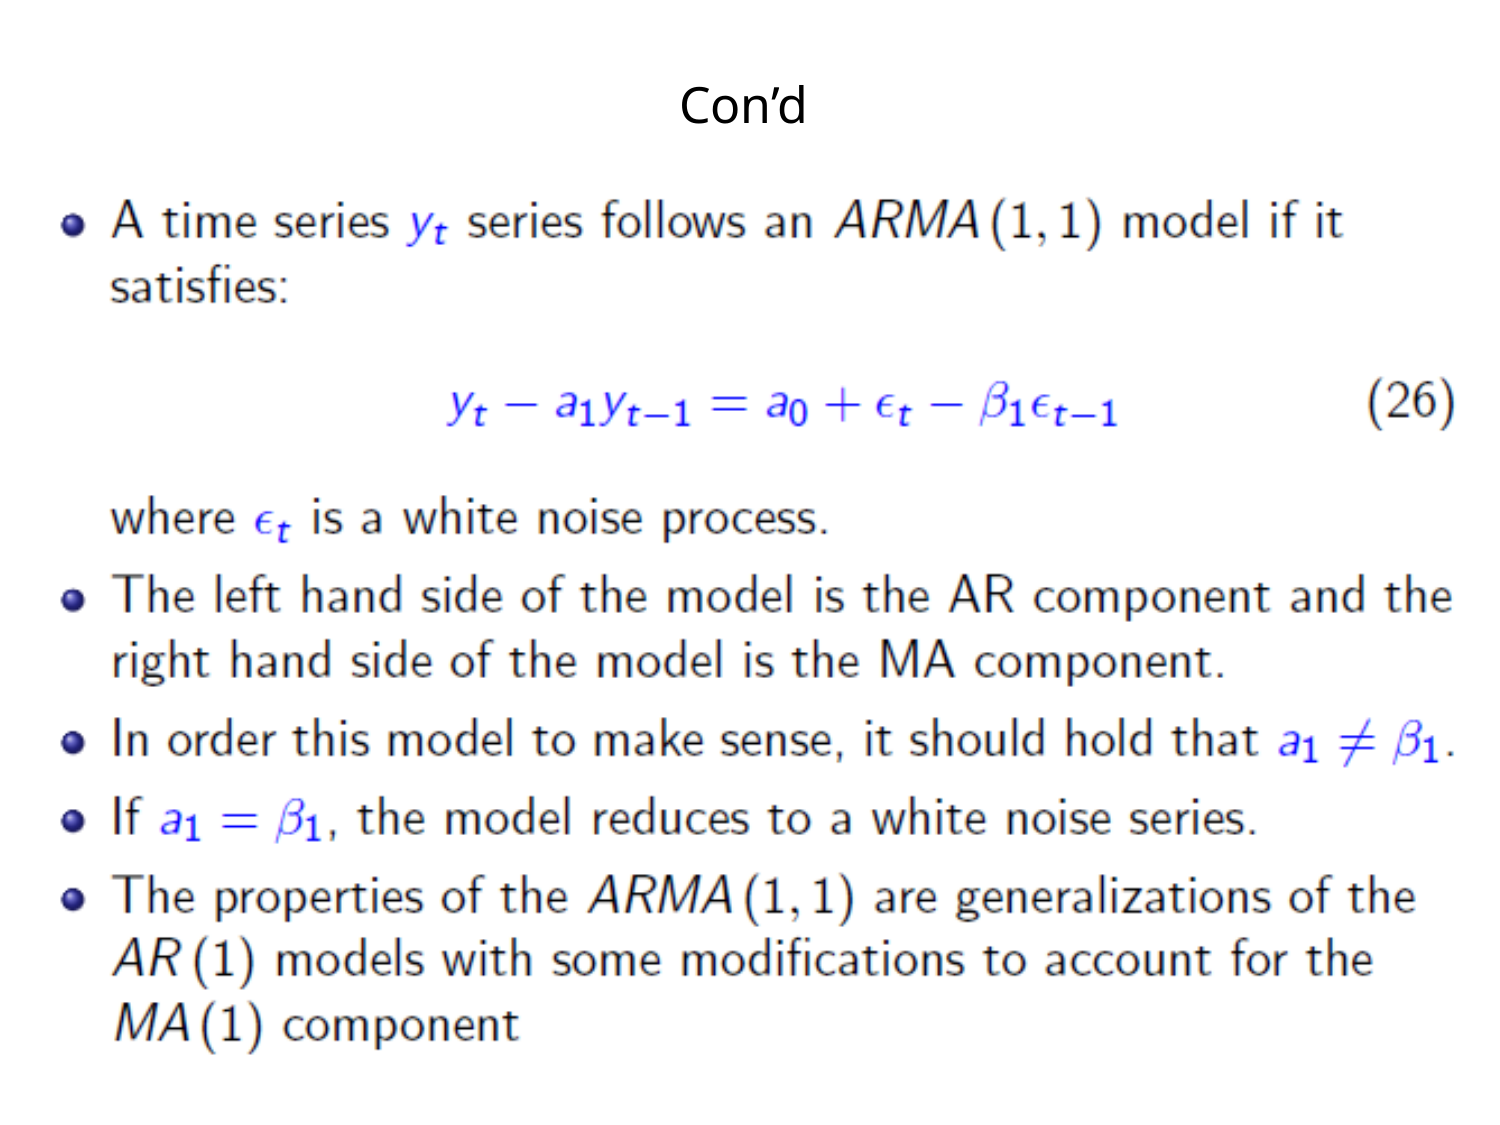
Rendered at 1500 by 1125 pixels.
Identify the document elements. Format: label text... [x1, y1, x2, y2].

title Con’d [75, 45, 1425, 160]
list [47, 162, 1482, 1076]
